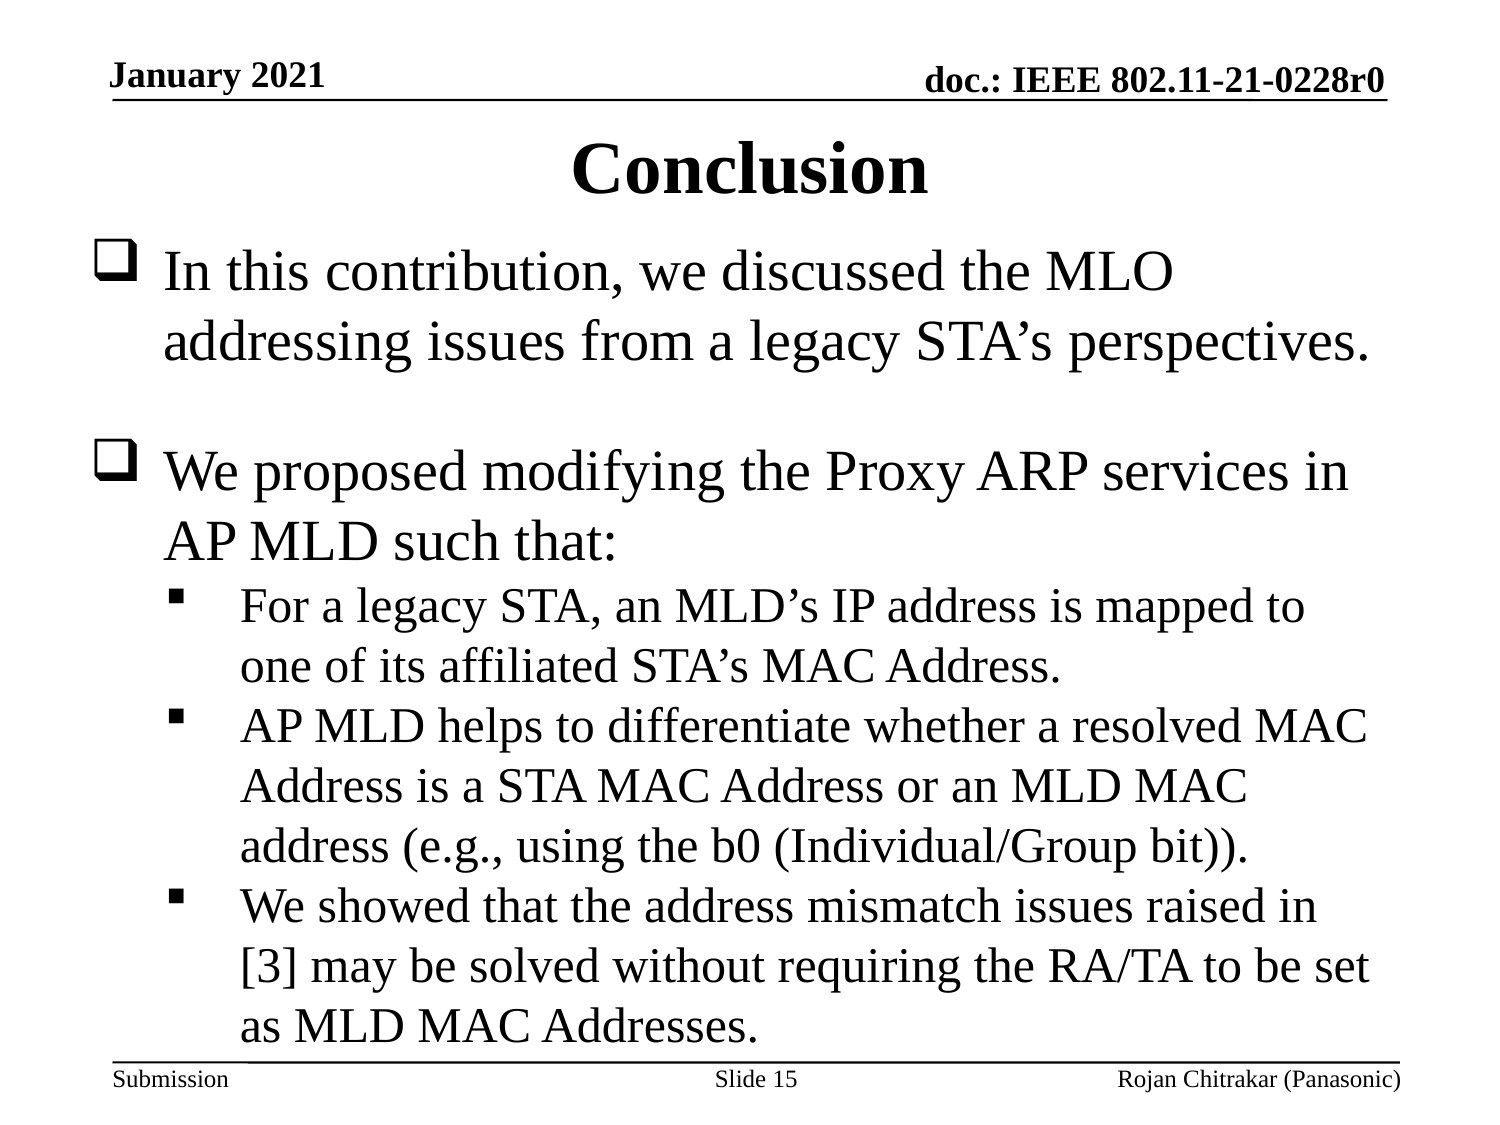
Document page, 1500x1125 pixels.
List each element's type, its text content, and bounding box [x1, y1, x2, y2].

slide_number Slide 15 [712, 1061, 800, 1093]
footer Rojan Chitrakar (Panasonic) [949, 1061, 1402, 1093]
text_box Conclusion [0, 111, 1500, 225]
text_box In this contribution, we discussed the MLO addressing issues from a legacy STA’s perspectives. We proposed modifying the Proxy ARP services in AP MLD such that: For a legacy STA, an MLD’s IP address is mapped to one of its affiliated STA’s MAC Address. AP MLD helps to differentiate whether a resolved MAC Address is a STA MAC Address or an MLD MAC address (e.g., using the b0 (Individual/Group bit)). We showed that the address mismatch issues raised in [3] may be solved without requiring the RA/TA to be set as MLD MAC Addresses. [75, 224, 1402, 1060]
